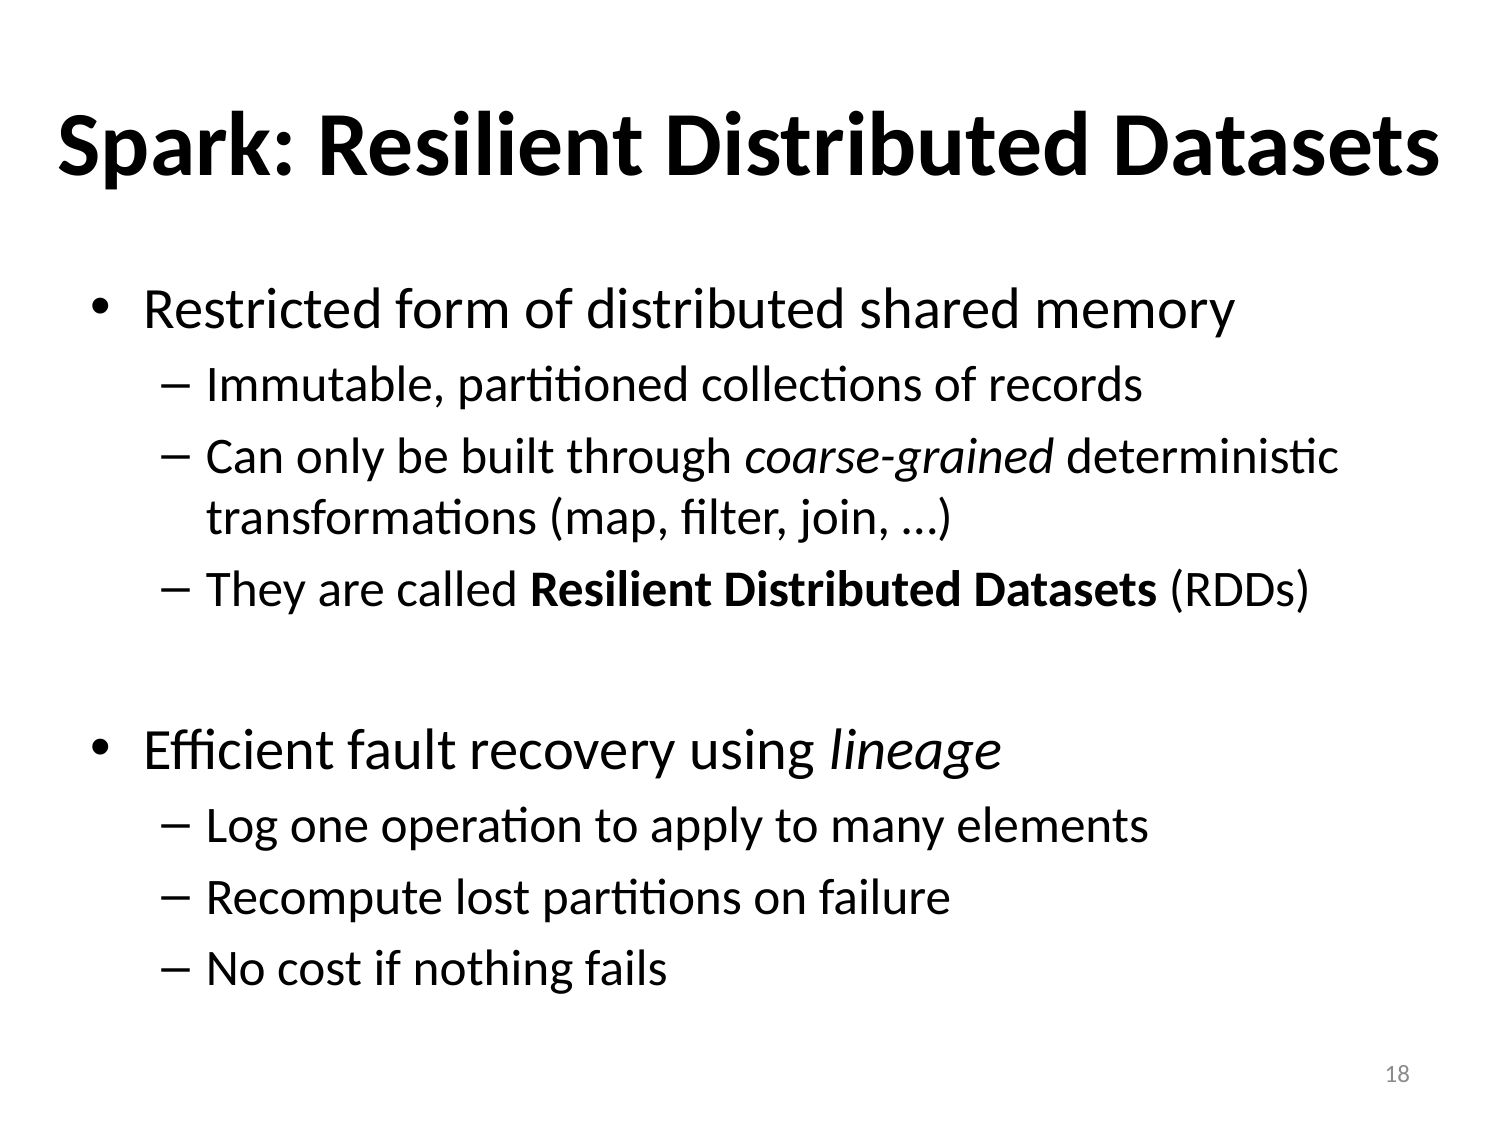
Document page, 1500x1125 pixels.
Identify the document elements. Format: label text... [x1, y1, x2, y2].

slide_number 18 [1074, 1042, 1425, 1103]
list Restricted form of distributed shared memory Immutable, partitioned collections of records Can only be built through coarse-grained deterministic transformations (map, filter, join, …) They are called Resilient Distributed Datasets (RDDs) Efficient fault recovery using lineage Log one operation to apply to many elements Recompute lost partitions on failure No cost if nothing fails [75, 262, 1425, 1005]
title Spark: Resilient Distributed Datasets [39, 45, 1461, 233]
